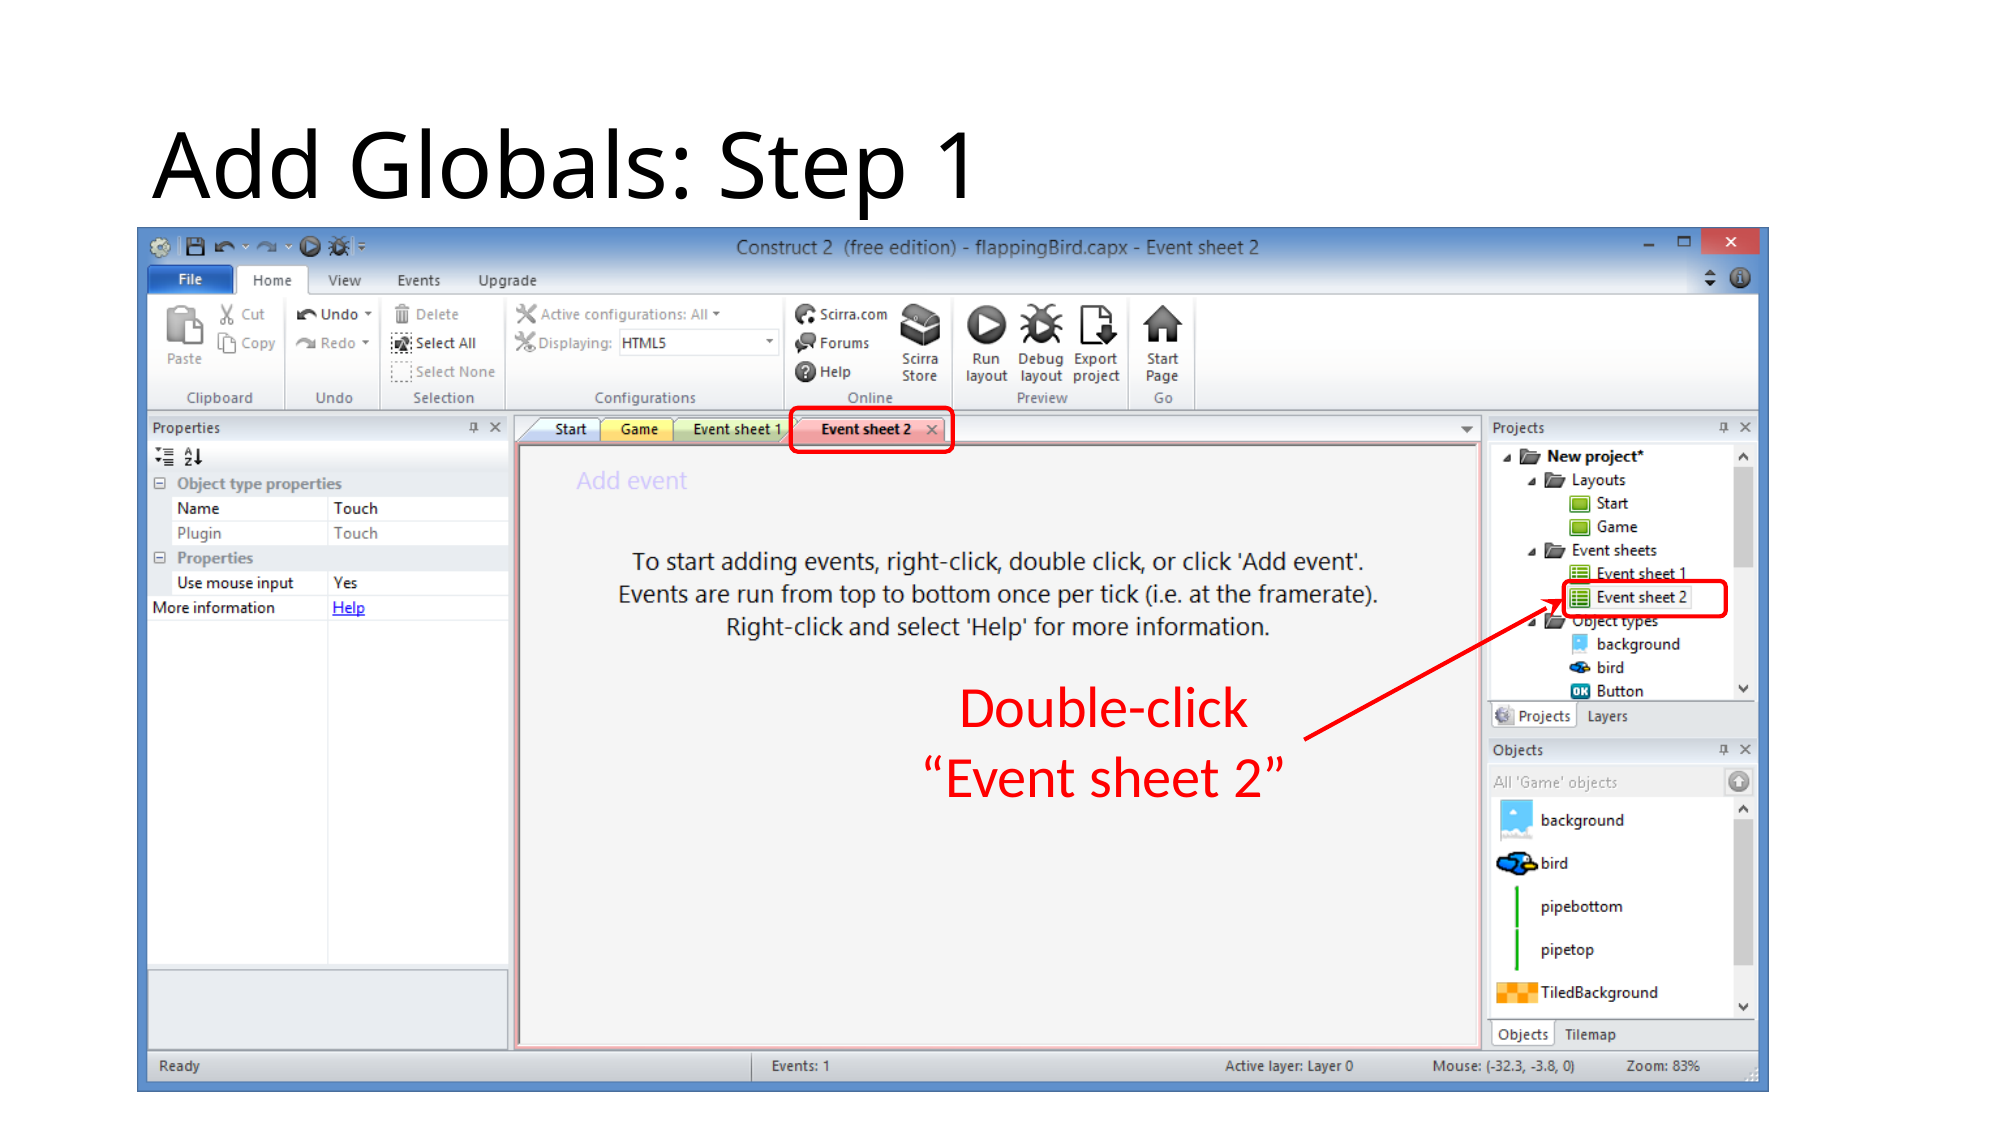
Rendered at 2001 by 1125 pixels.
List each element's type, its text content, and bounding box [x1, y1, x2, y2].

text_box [1304, 598, 1564, 740]
picture [137, 227, 1769, 1092]
title Add Globals: Step 1 [137, 59, 1863, 278]
